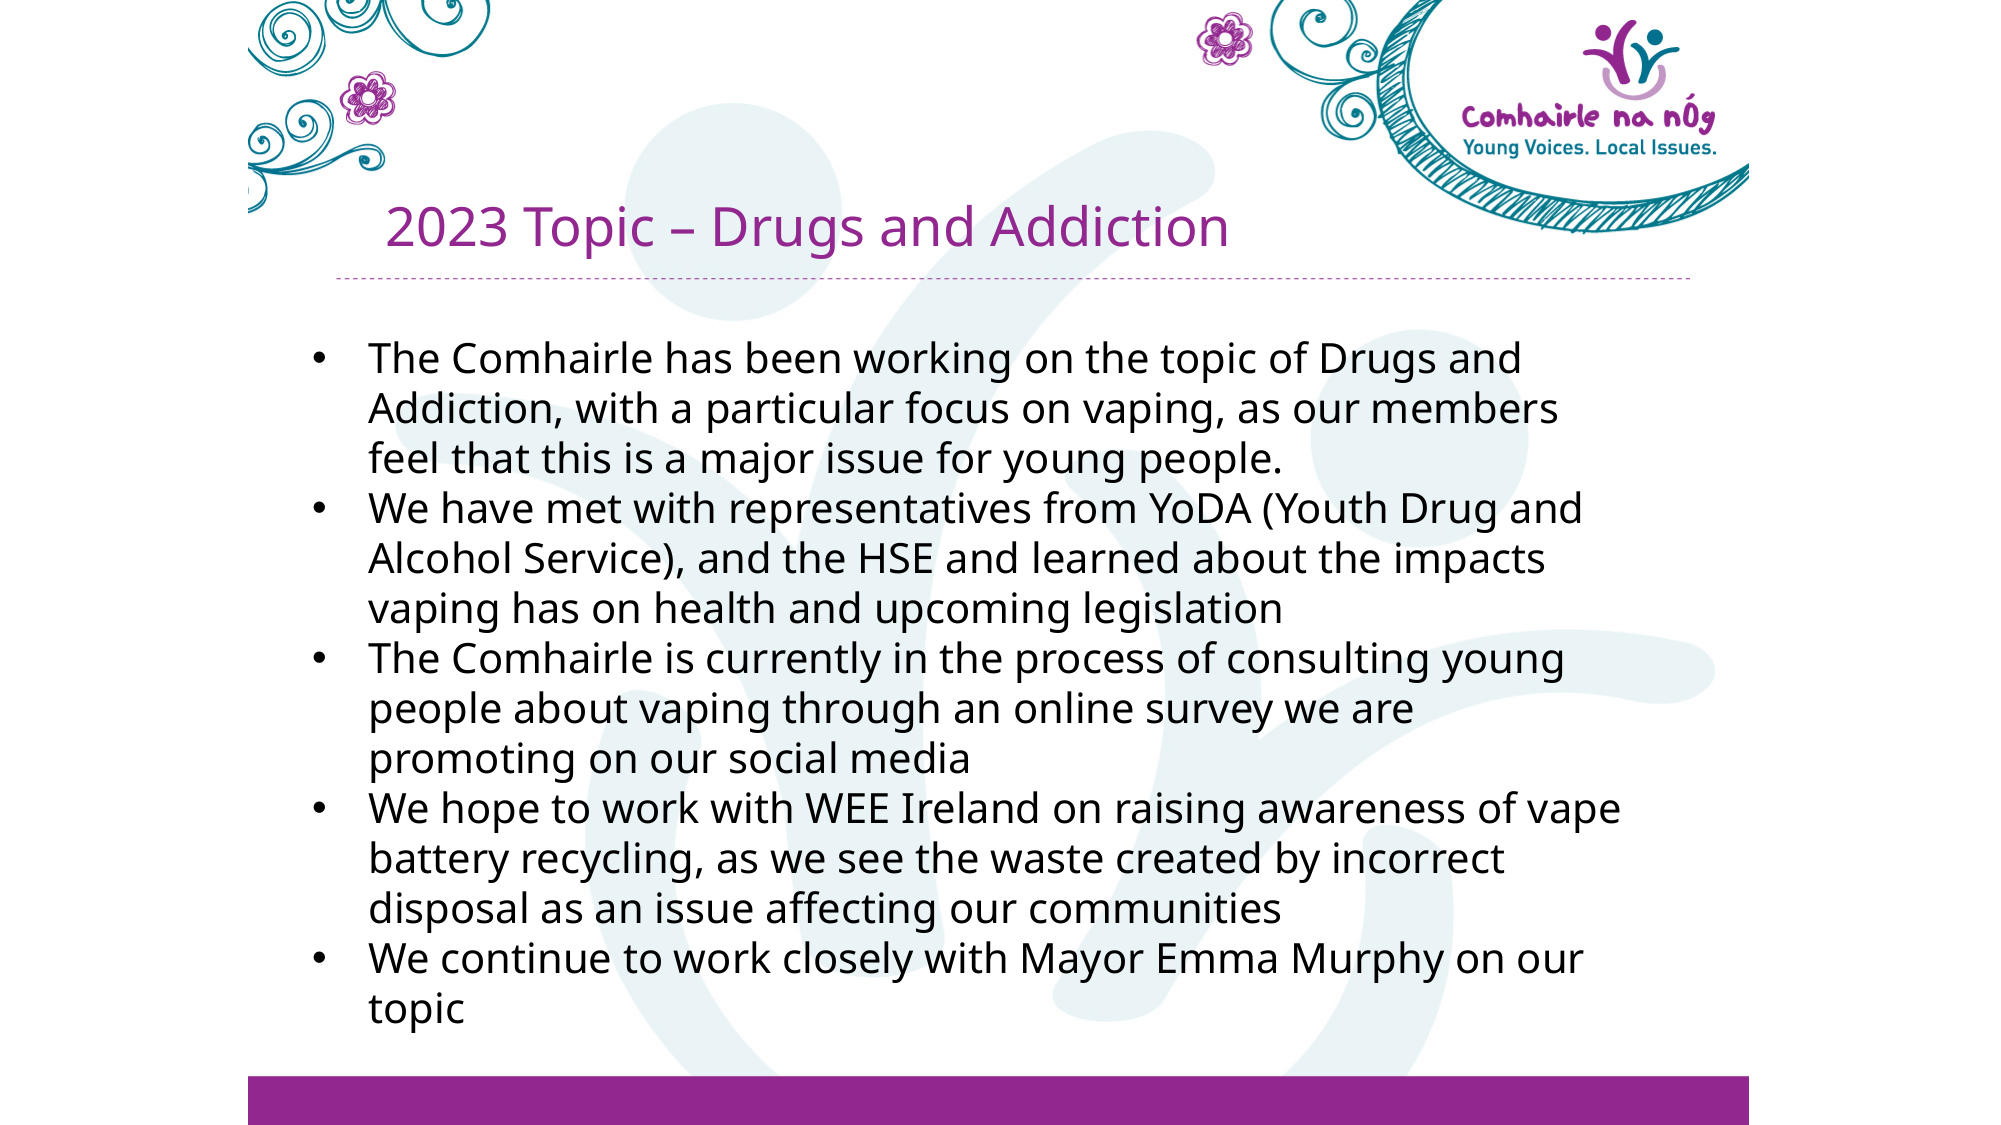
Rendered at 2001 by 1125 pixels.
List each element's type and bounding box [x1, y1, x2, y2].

picture [248, 166, 265, 211]
picture [248, 0, 1749, 1125]
